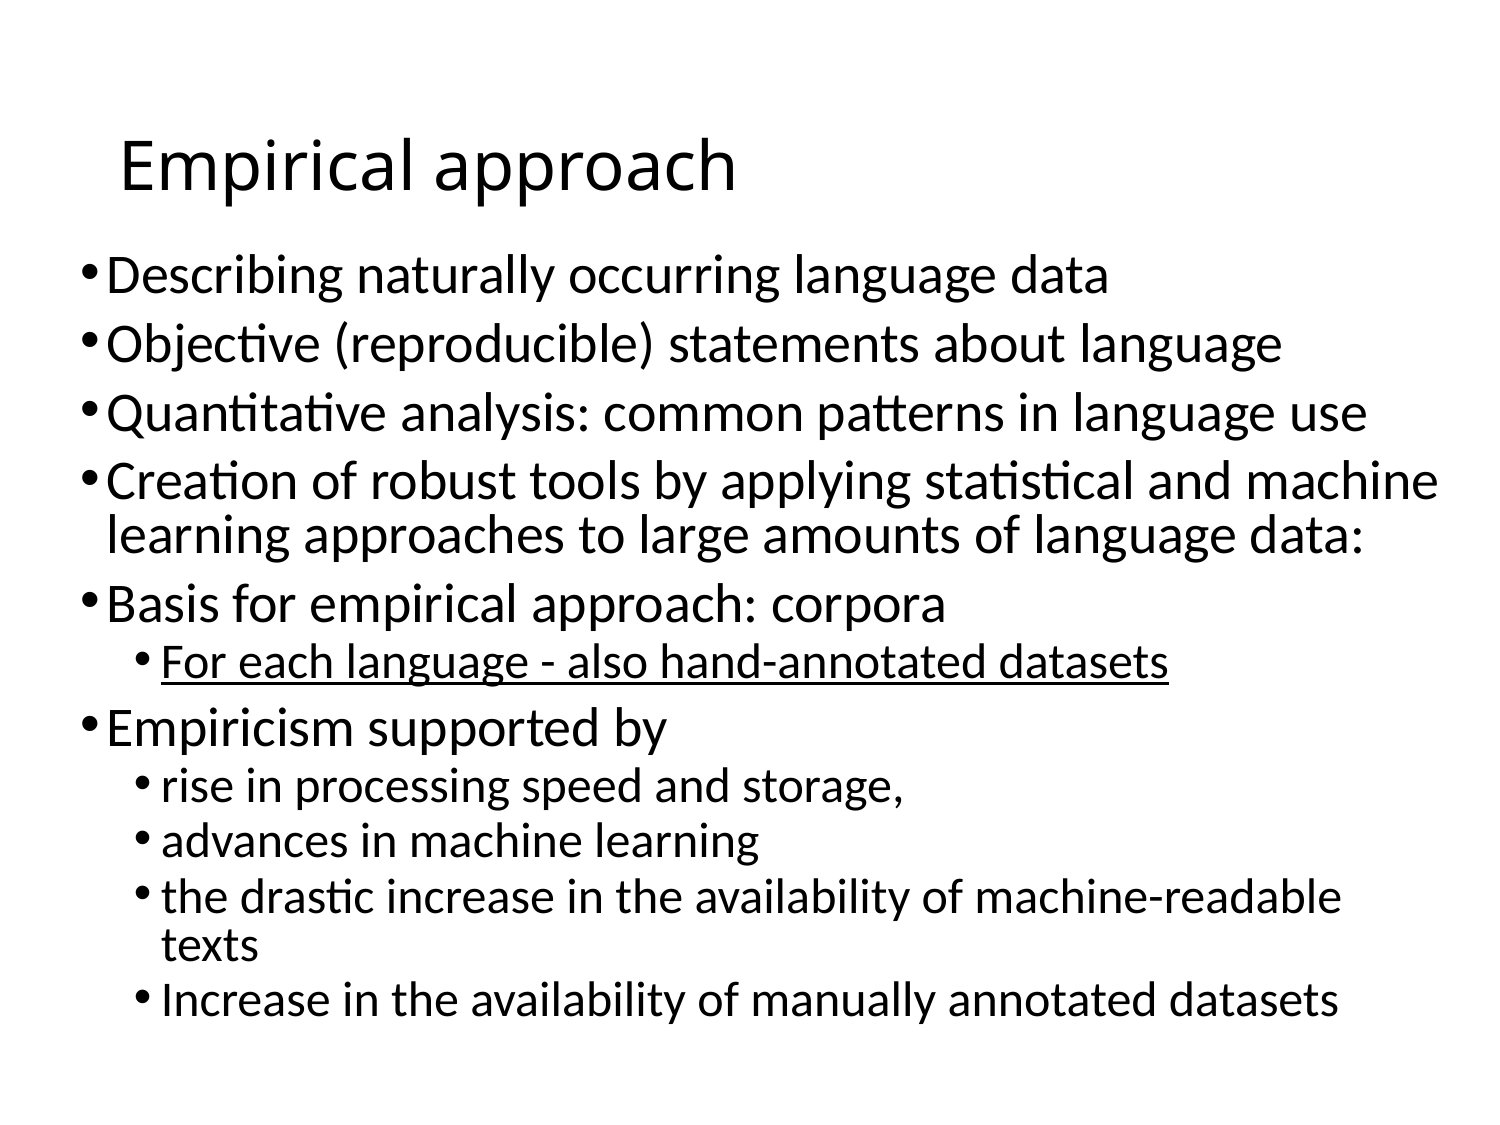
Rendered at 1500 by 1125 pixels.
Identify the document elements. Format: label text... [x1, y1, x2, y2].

list Describing naturally occurring language data Objective (reproducible) statements about language Quantitative analysis: common patterns in language use Creation of robust tools by applying statistical and machine learning approaches to large amounts of language data: Basis for empirical approach: corpora For each language - also hand-annotated datasets Empiricism supported by rise in processing speed and storage, advances in machine learning the drastic increase in the availability of machine-readable texts Increase in the availability of manually annotated datasets [64, 243, 1459, 1059]
title Empirical approach [103, 59, 1397, 243]
